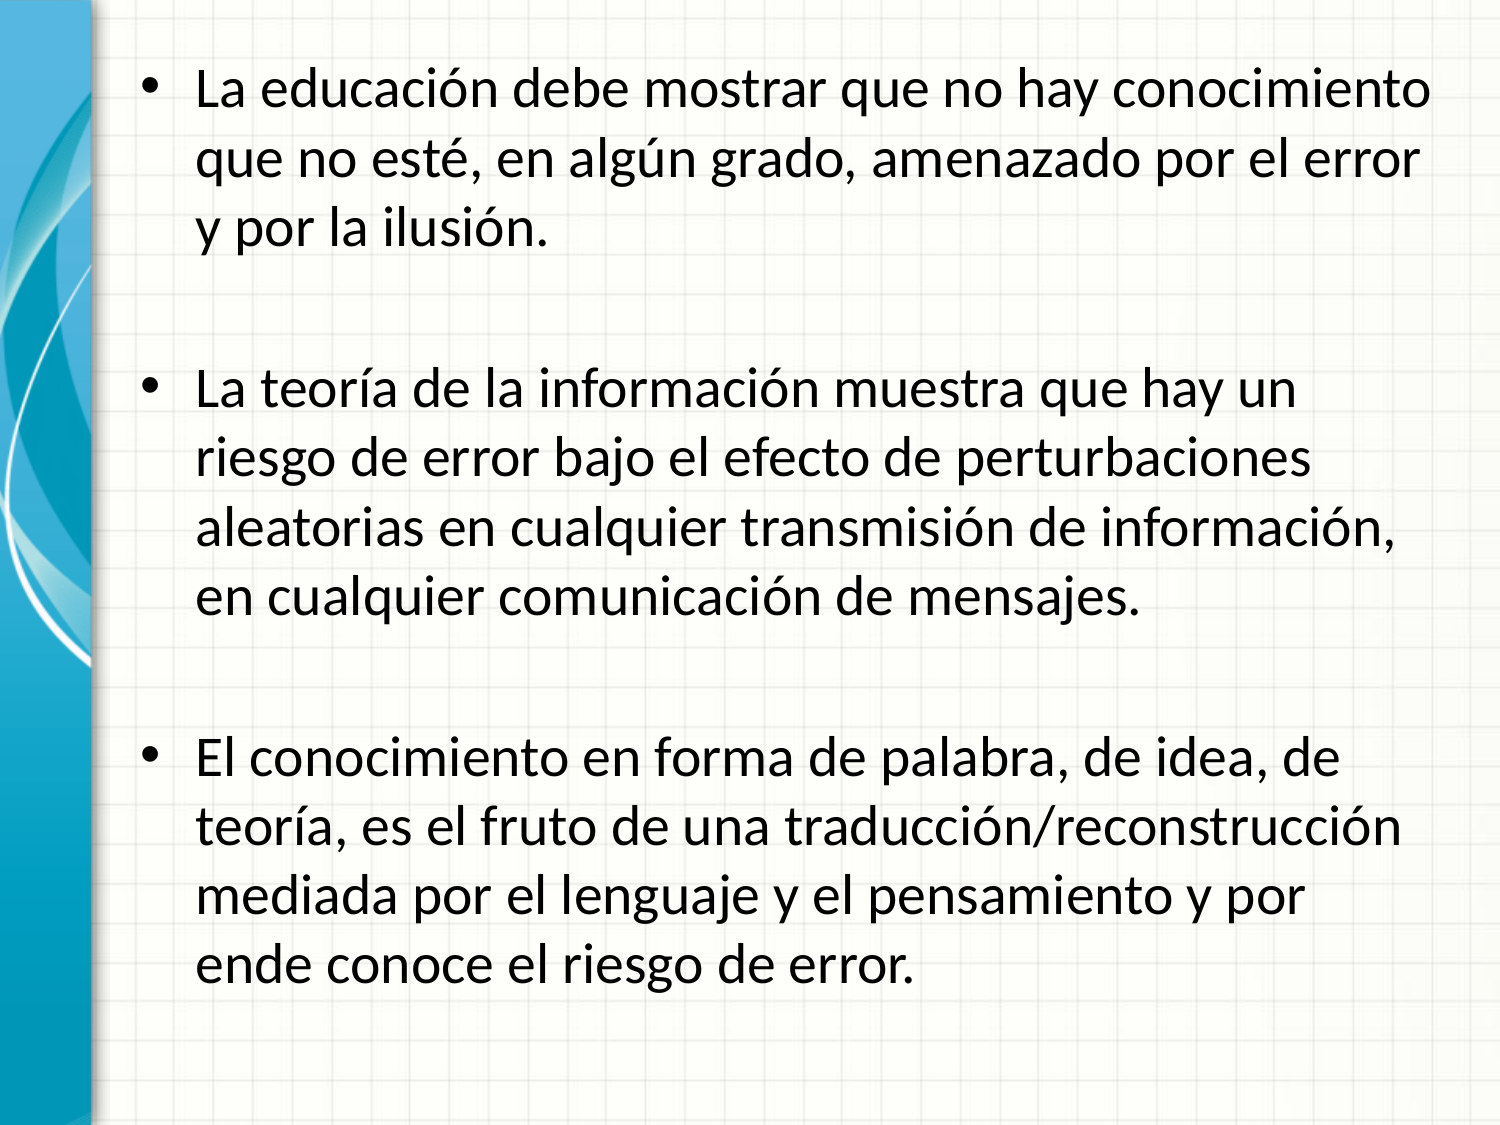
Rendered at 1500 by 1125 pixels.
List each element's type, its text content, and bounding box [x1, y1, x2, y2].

picture [0, 0, 1500, 1125]
list La educación debe mostrar que no hay conocimiento que no esté, en algún grado, amenazado por el error y por la ilusión. La teoría de la información muestra que hay un riesgo de error bajo el efecto de perturbaciones aleatorias en cualquier transmisión de información, en cualquier comunicación de mensajes. El conocimiento en forma de palabra, de idea, de teoría, es el fruto de una traducción/reconstrucción mediada por el lenguaje y el pensamiento y por ende conoce el riesgo de error. [125, 42, 1450, 1005]
